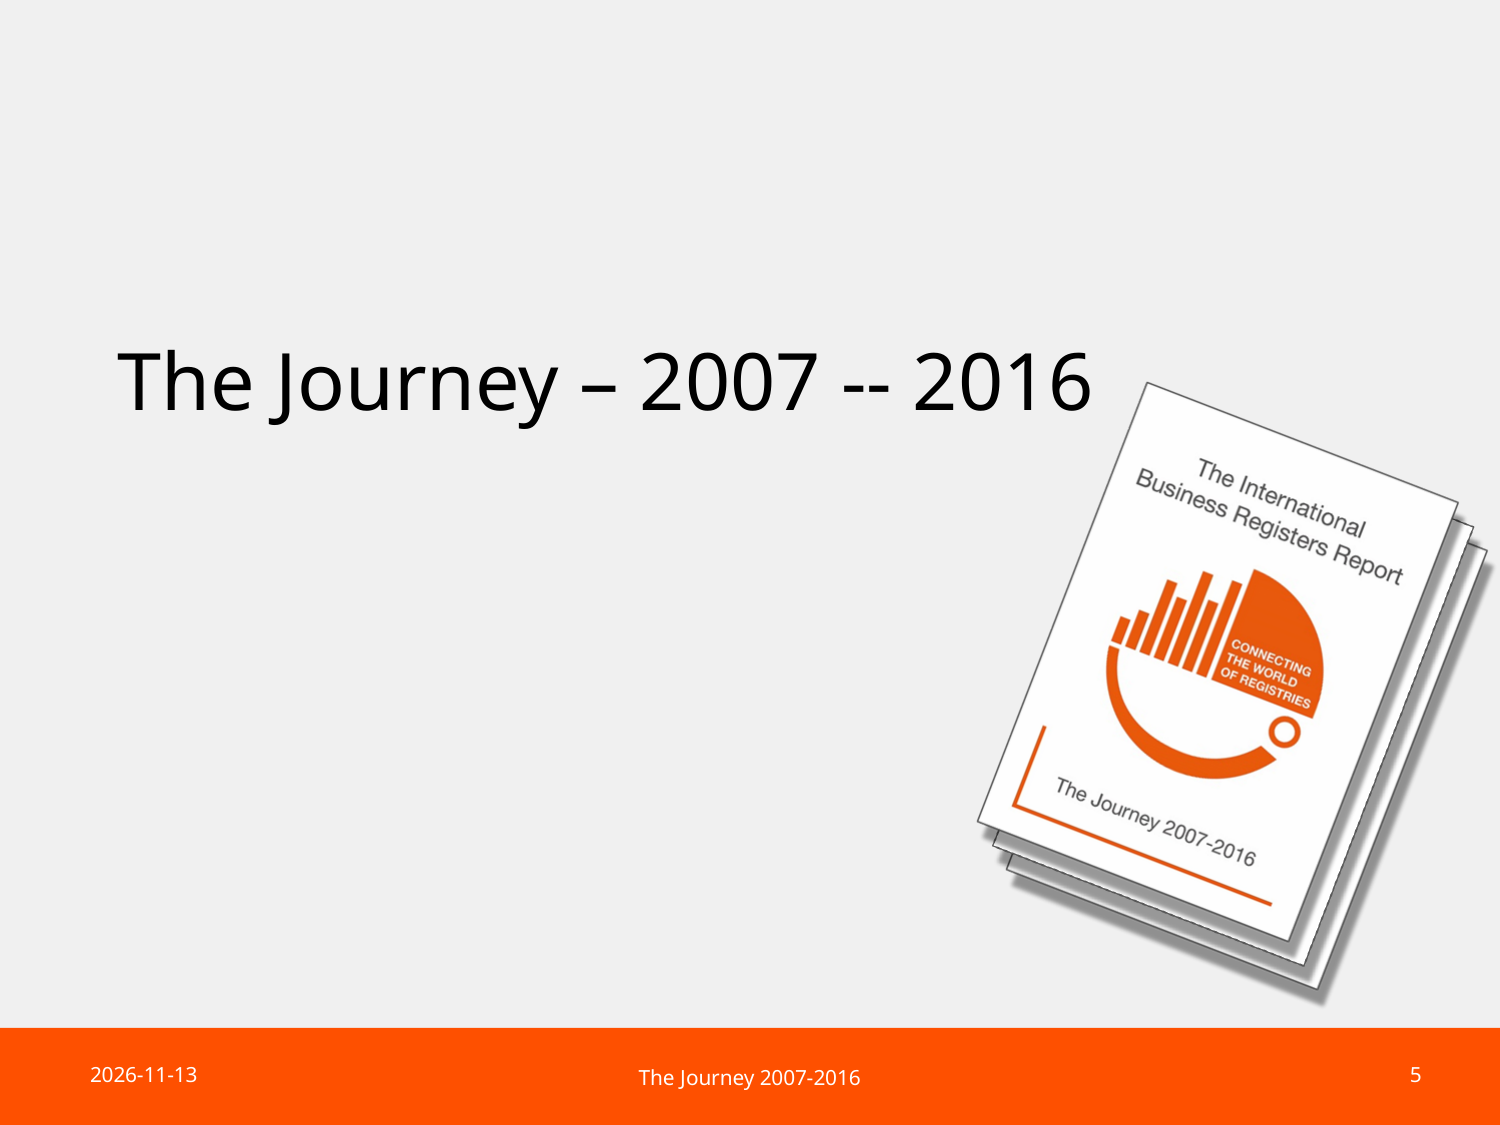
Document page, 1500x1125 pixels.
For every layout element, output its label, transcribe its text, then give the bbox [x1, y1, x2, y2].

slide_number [75, 1046, 413, 1106]
picture [976, 381, 1500, 1013]
title The Journey – 2007 -- 2016 [102, 151, 1397, 620]
slide_number 5 [1099, 1046, 1437, 1106]
